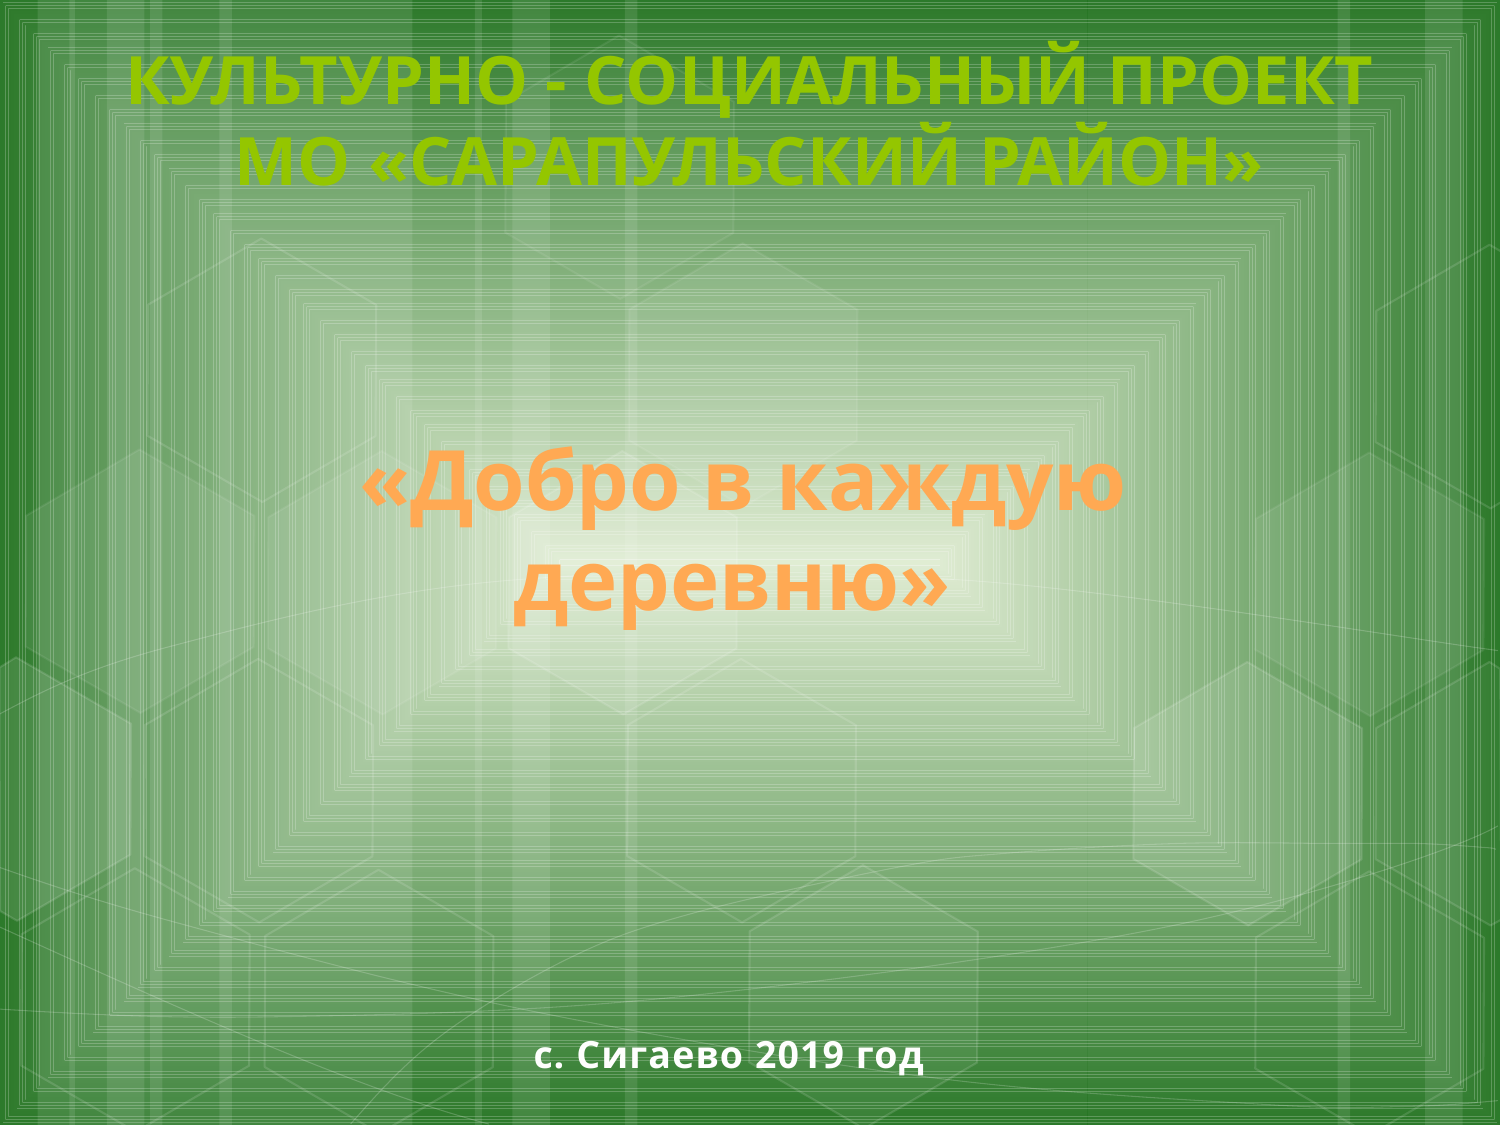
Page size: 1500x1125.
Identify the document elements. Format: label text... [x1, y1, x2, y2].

subtitle «Добро в каждую деревню» [100, 456, 1365, 598]
text_box с. Сигаево 2019 год [518, 1023, 940, 1084]
text_box Культурно - социальный проект МО «Сарапульский район» [110, 30, 1390, 206]
